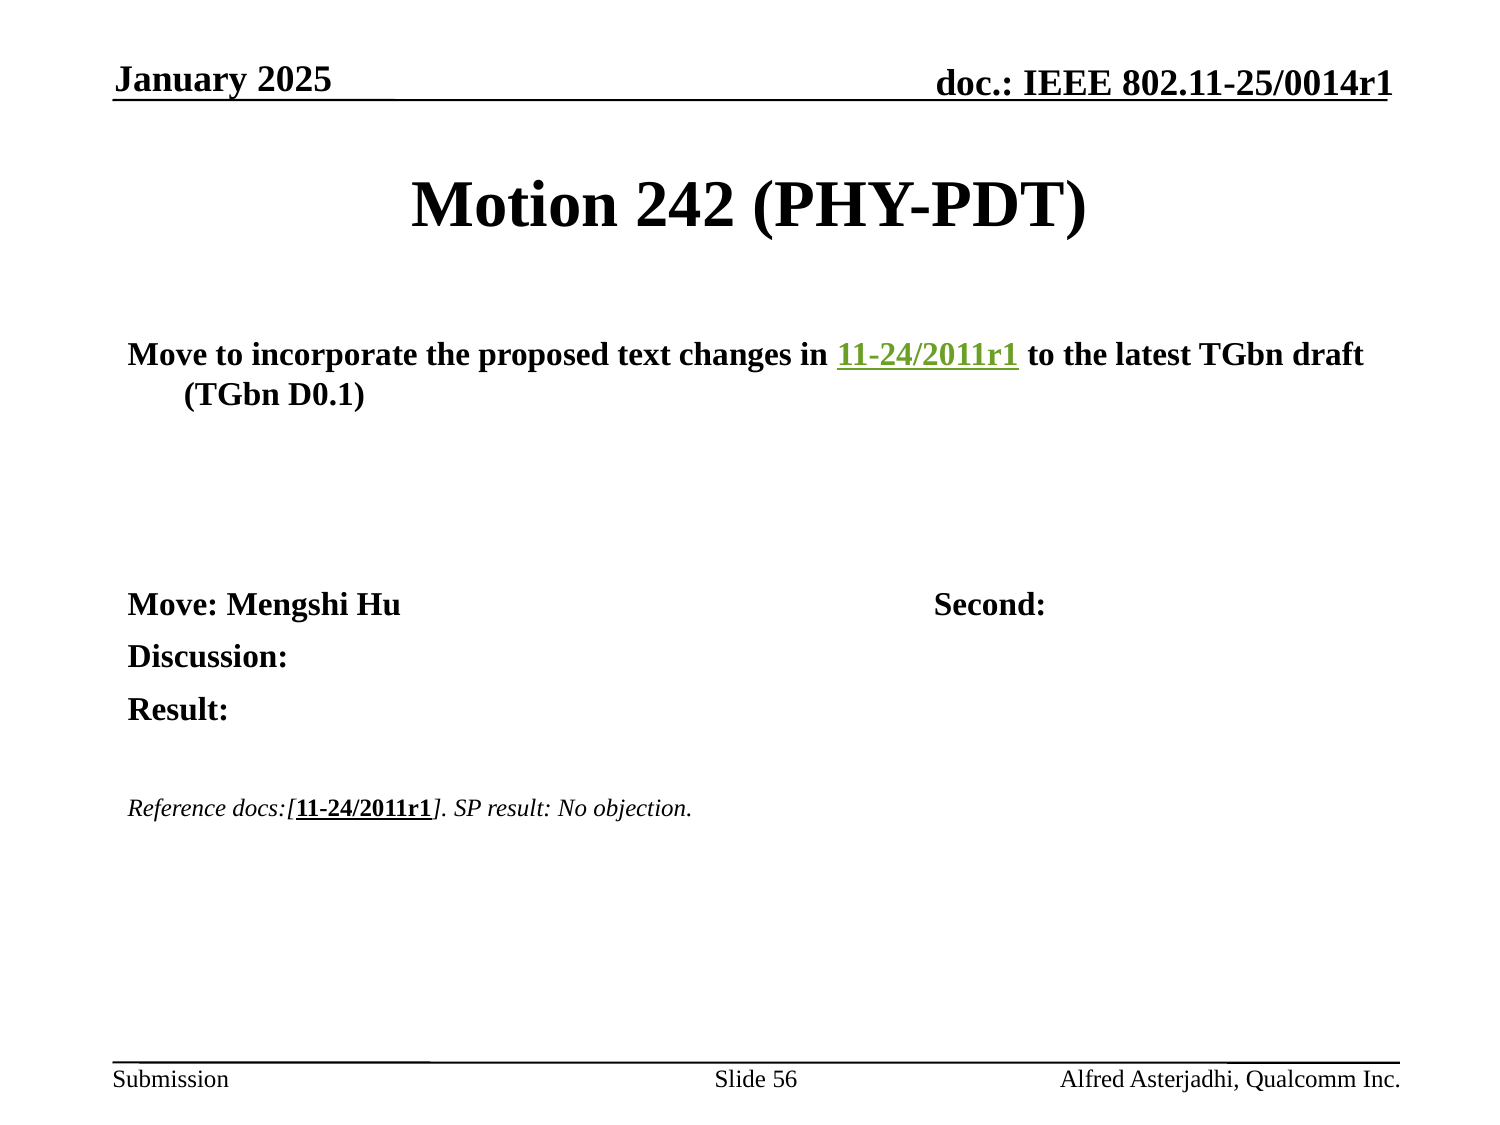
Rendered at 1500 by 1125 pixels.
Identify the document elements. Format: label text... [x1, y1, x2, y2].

list Move to incorporate the proposed text changes in 11-24/2011r1 to the latest TGbn draft (TGbn D0.1) Move: Mengshi Hu Second: Discussion: Result: Reference docs:[11-24/2011r1]. SP result: No objection. [112, 324, 1388, 1000]
title Motion 242 (PHY-PDT) [112, 112, 1388, 288]
footer Alfred Asterjadhi, Qualcomm Inc. [878, 1061, 1402, 1093]
slide_number Slide 56 [712, 1061, 800, 1123]
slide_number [114, 54, 423, 100]
